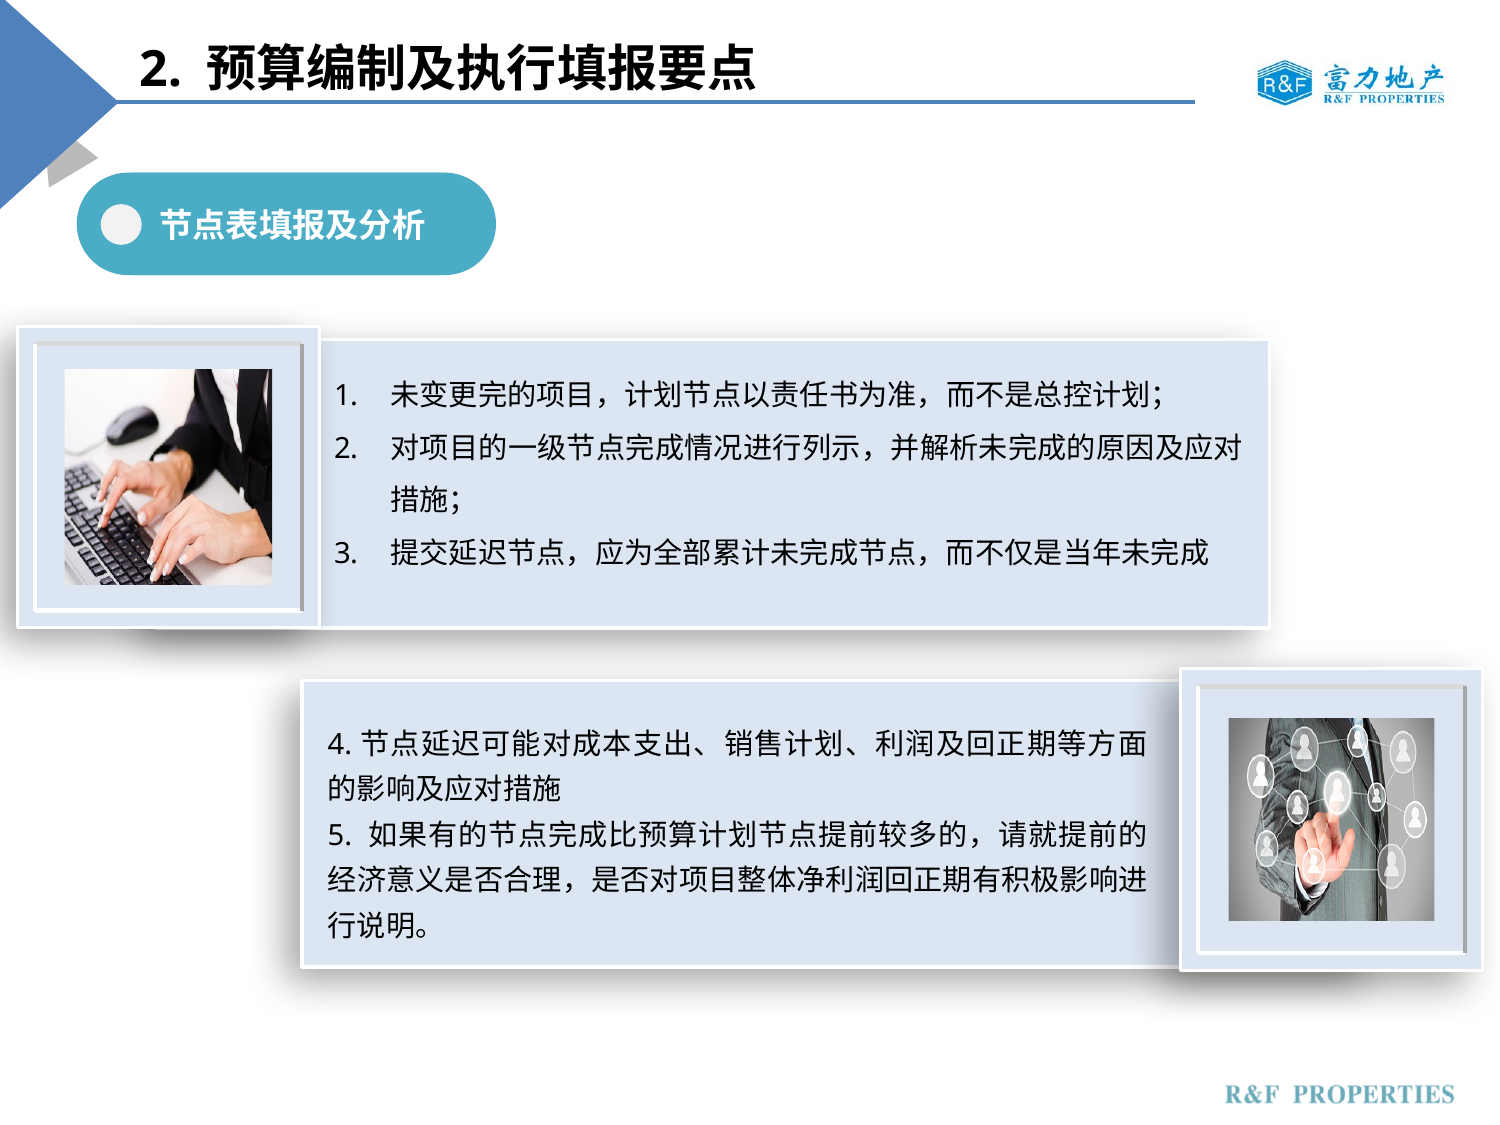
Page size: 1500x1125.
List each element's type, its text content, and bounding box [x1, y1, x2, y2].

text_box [76, 172, 497, 276]
picture [64, 369, 273, 585]
text_box 未变更完的项目，计划节点以责任书为准，而不是总控计划； 对项目的一级节点完成情况进行列示，并解析未完成的原因及应对措施； 提交延迟节点，应为全部累计未完成节点，而不仅是当年未完成 [325, 351, 1258, 577]
text_box 4.节点延迟可能对成本支出、销售计划、利润及回正期等方面的影响及应对措施 5. 如果有的节点完成比预算计划节点提前较多的，请就提前的经济意义是否合理，是否对项目整体净利润回正期有积极影响进行说明。 [312, 707, 1163, 950]
text_box [327, 338, 1272, 630]
picture [1228, 718, 1435, 921]
picture [1234, 3, 1467, 162]
text_box [300, 678, 1147, 969]
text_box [1180, 668, 1483, 971]
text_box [17, 325, 320, 629]
text_box 2. 预算编制及执行填报要点 [127, 30, 1317, 103]
